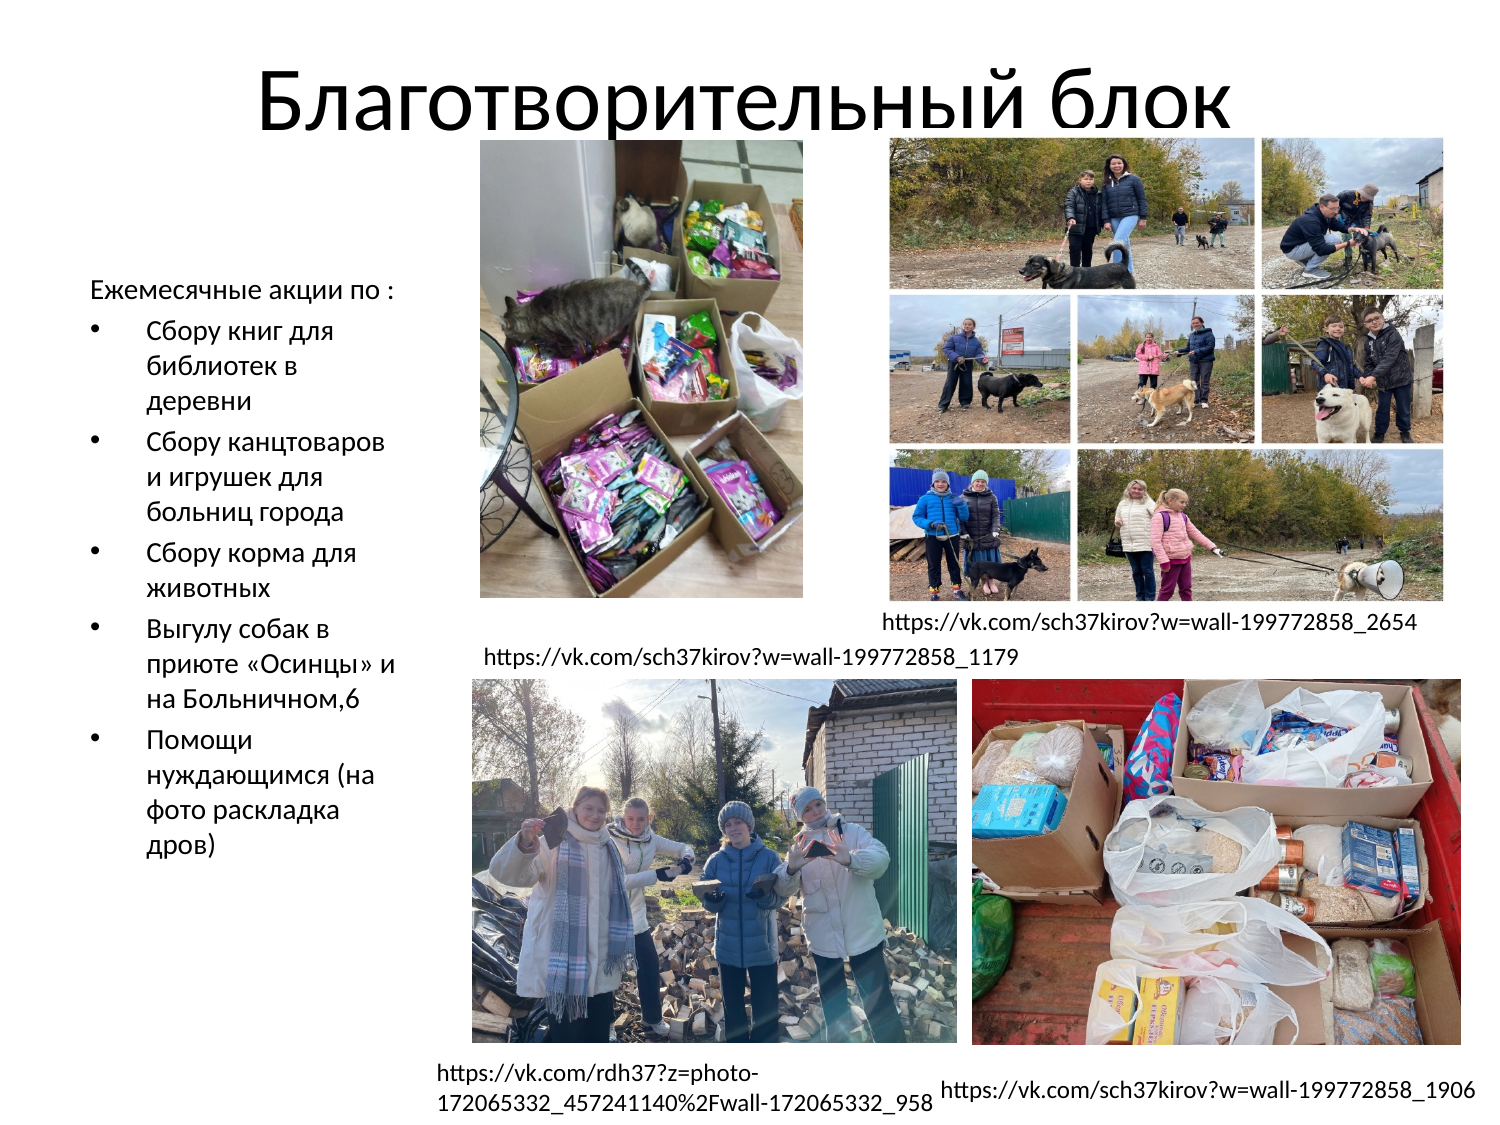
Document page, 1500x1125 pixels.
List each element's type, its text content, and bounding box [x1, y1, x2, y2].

picture [878, 128, 1454, 610]
picture [480, 140, 803, 598]
picture [972, 679, 1461, 1045]
text_box https://vk.com/sch37kirov?w=wall-199772858_1179 [468, 632, 1219, 678]
text_box https://vk.com/sch37kirov?w=wall-199772858_2654 [867, 597, 1500, 643]
text_box https://vk.com/sch37kirov?w=wall-199772858_1906 [925, 1066, 1500, 1112]
title Благотворительный блок [70, 0, 1421, 188]
picture [472, 679, 958, 1044]
list Ежемесячные акции по : Сбору книг для библиотек в деревни Сбору канцтоваров и игрушек для больниц города Сбору корма для животных Выгулу собак в приюте «Осинцы» и на Больничном,6 Помощи нуждающимся (на фото раскладка дров) [75, 262, 422, 1005]
text_box https://vk.com/rdh37?z=photo-172065332_457241140%2Fwall-172065332_958 [421, 1049, 961, 1124]
